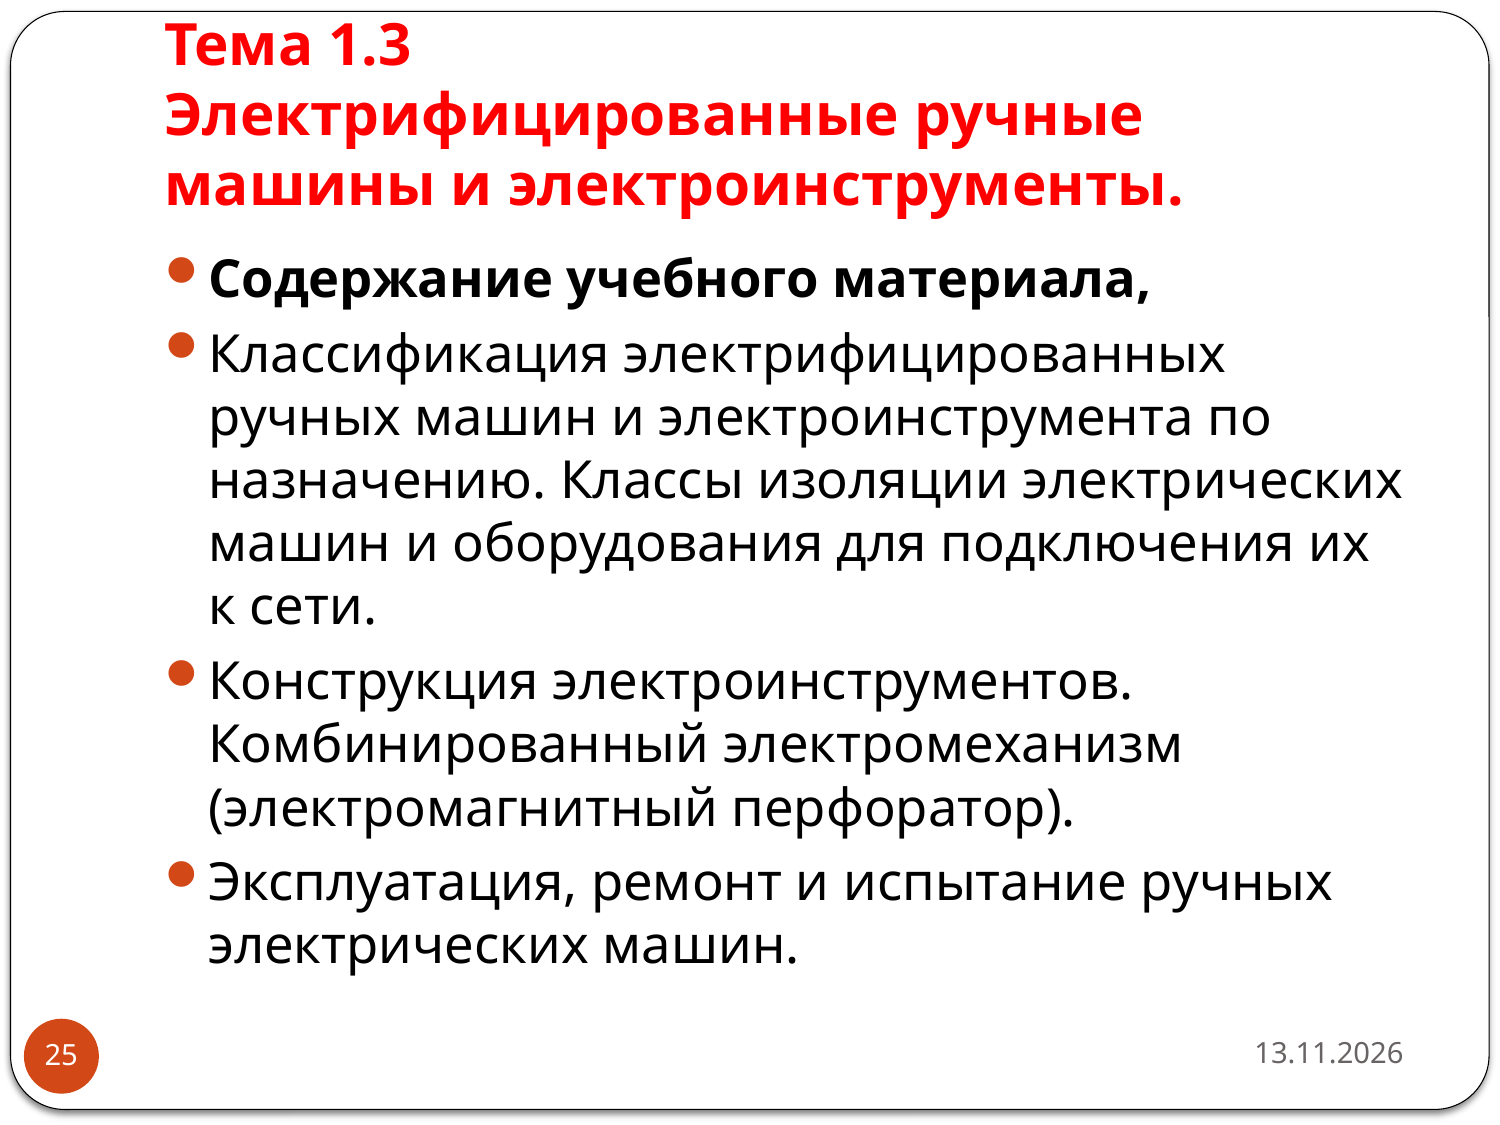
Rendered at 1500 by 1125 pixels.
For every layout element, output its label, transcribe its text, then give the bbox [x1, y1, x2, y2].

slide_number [1012, 1015, 1419, 1094]
title Тема 1.3 Электрифицированные ручные машины и электроинструменты. [150, 45, 1425, 233]
list Содержание учебного материала, Классификация электрифицированных ручных машин и электроинструмента по назначению. Классы изоляции электрических машин и оборудования для подключения их к сети. Конструкция электроинструментов. Комбинированный электромеханизм (электромагнитный перфоратор). Эксплуатация, ремонт и испытание ручных электрических машин. [150, 237, 1425, 988]
slide_number 25 [23, 1018, 99, 1094]
